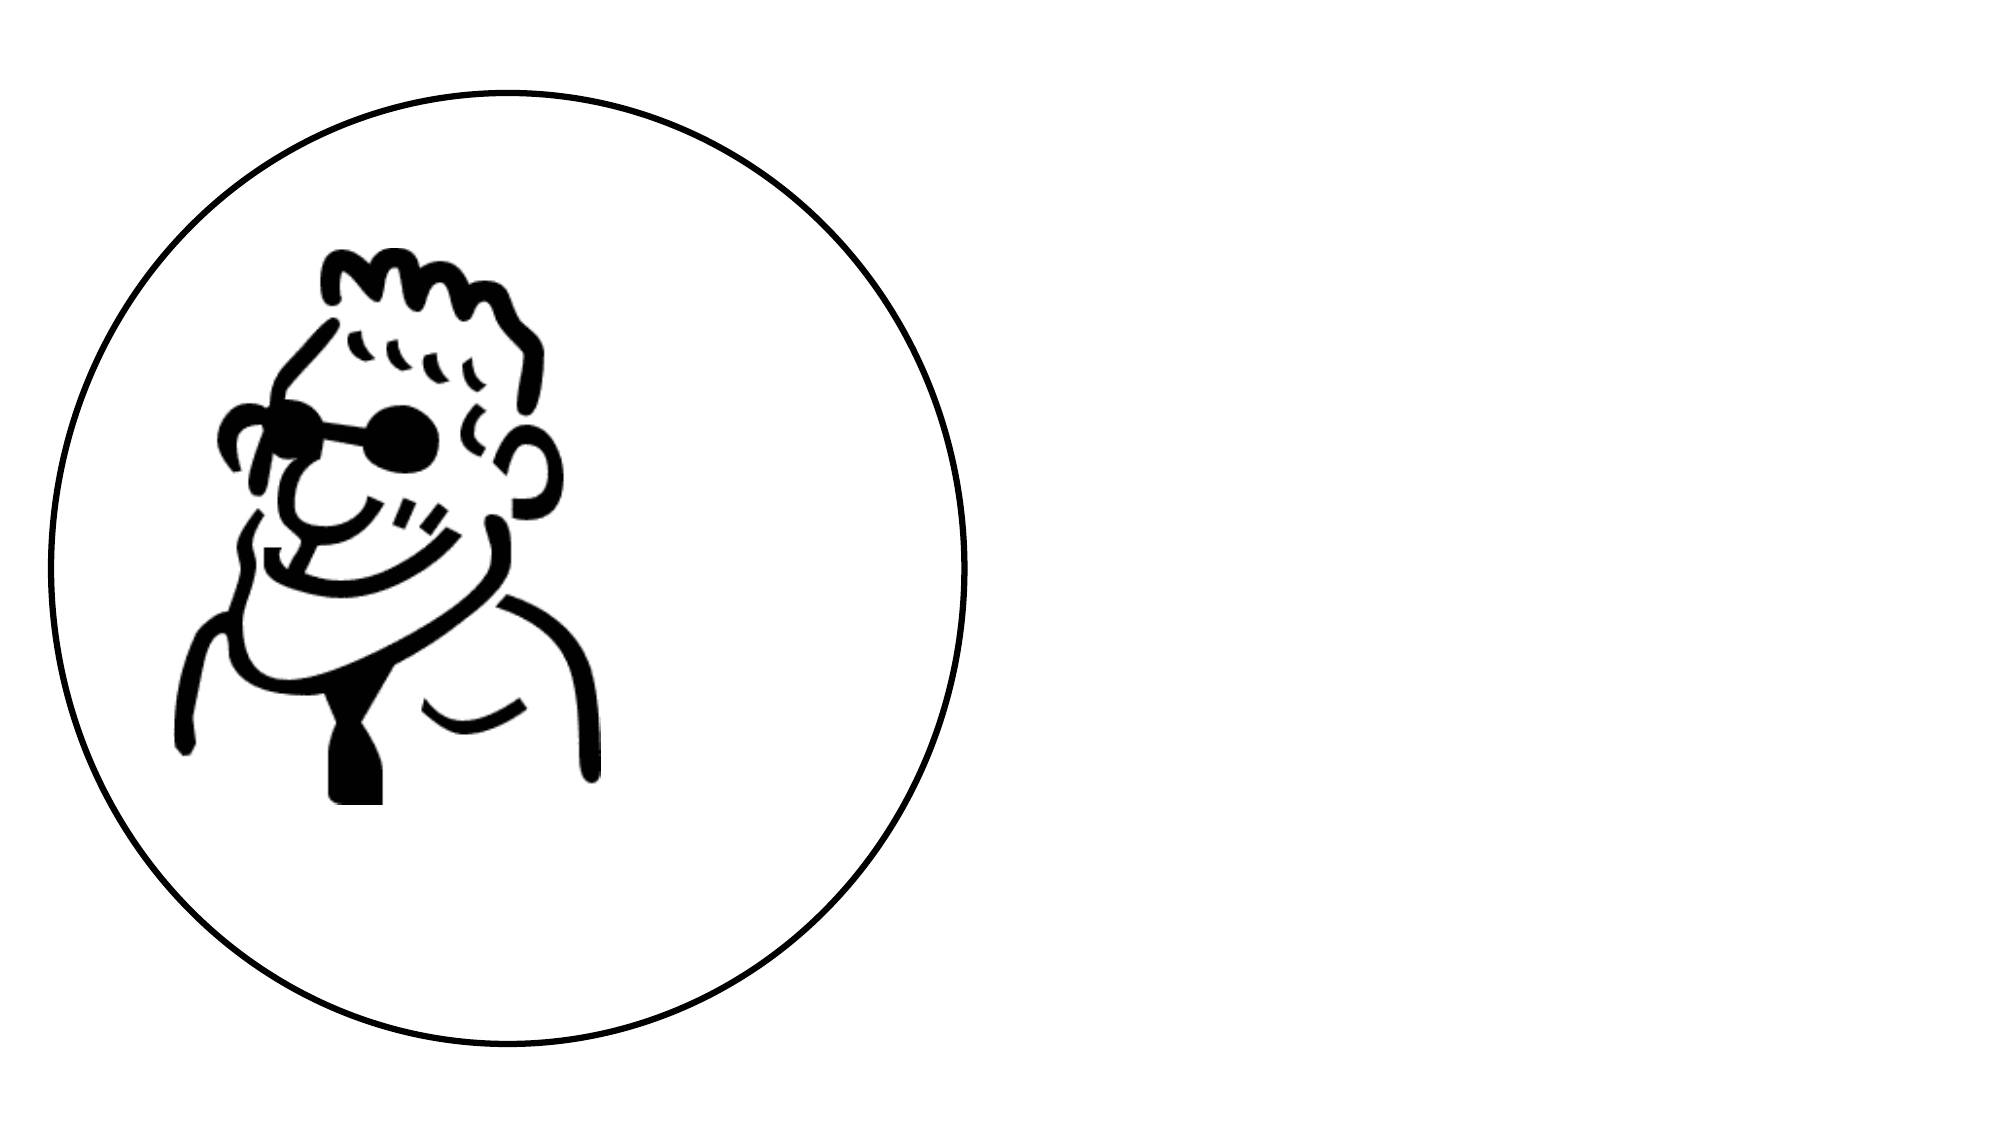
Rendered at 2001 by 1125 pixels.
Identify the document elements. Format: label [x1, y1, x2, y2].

text_box [49, 91, 966, 1046]
picture [173, 248, 601, 805]
